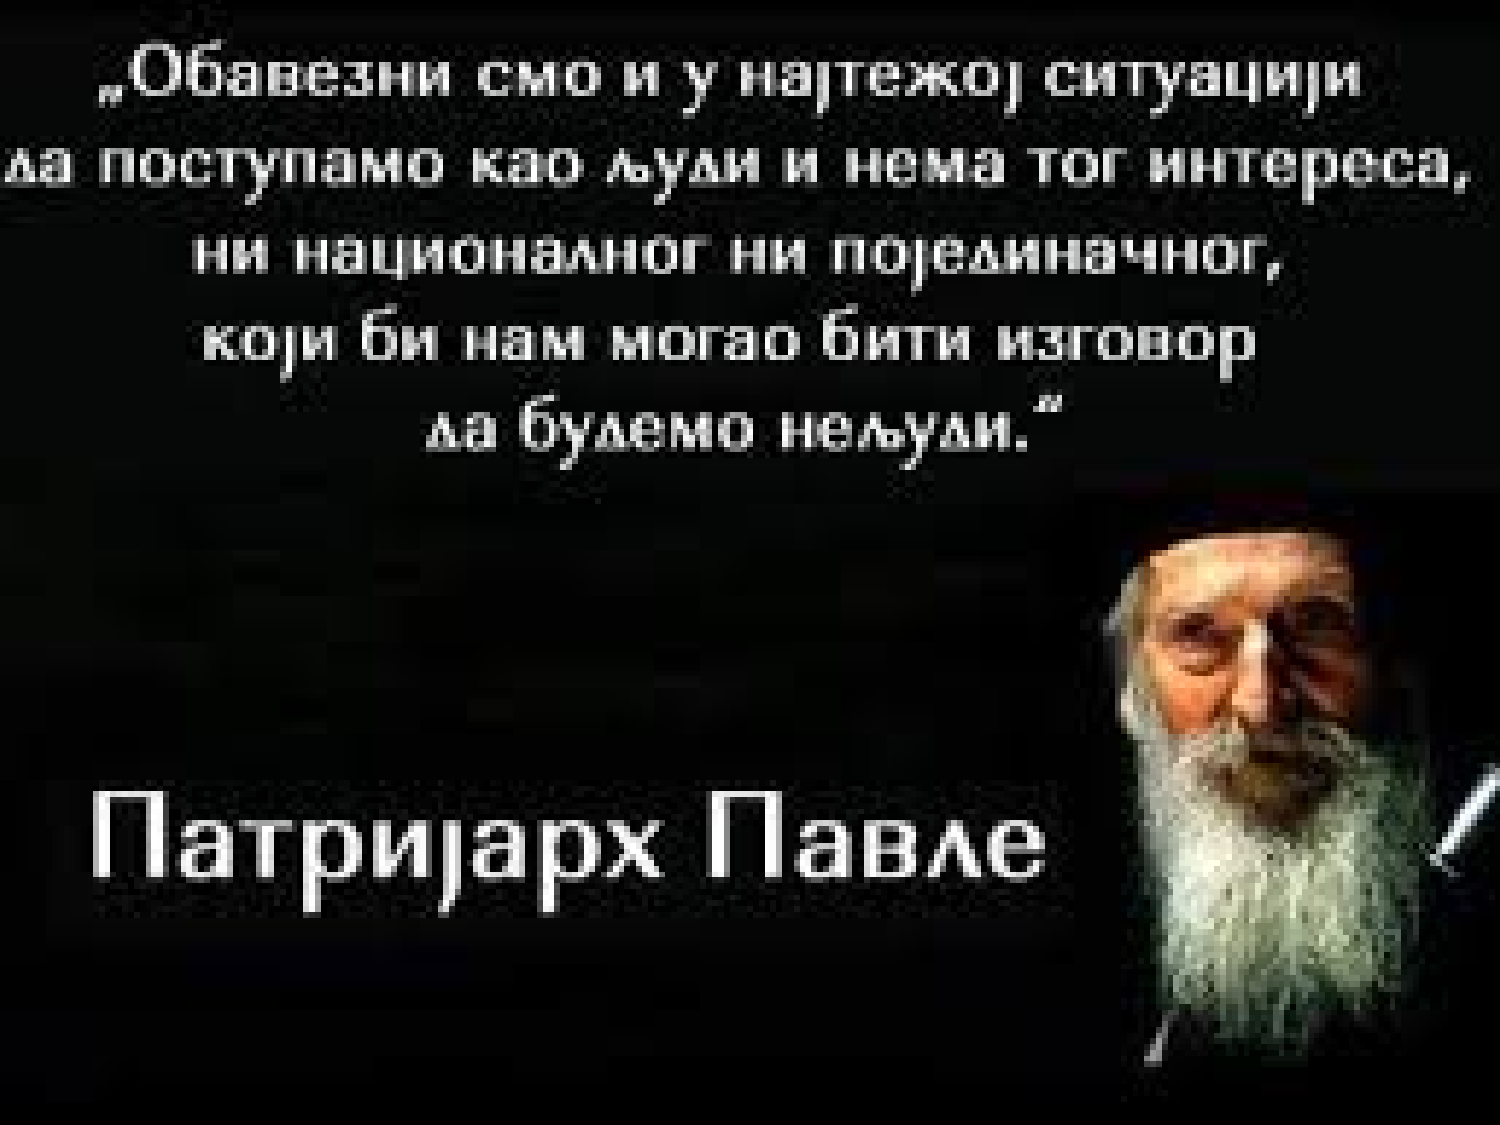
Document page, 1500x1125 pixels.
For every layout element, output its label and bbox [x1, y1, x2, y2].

list [75, 262, 1425, 1005]
title [75, 45, 1425, 233]
picture [0, 0, 1500, 1125]
